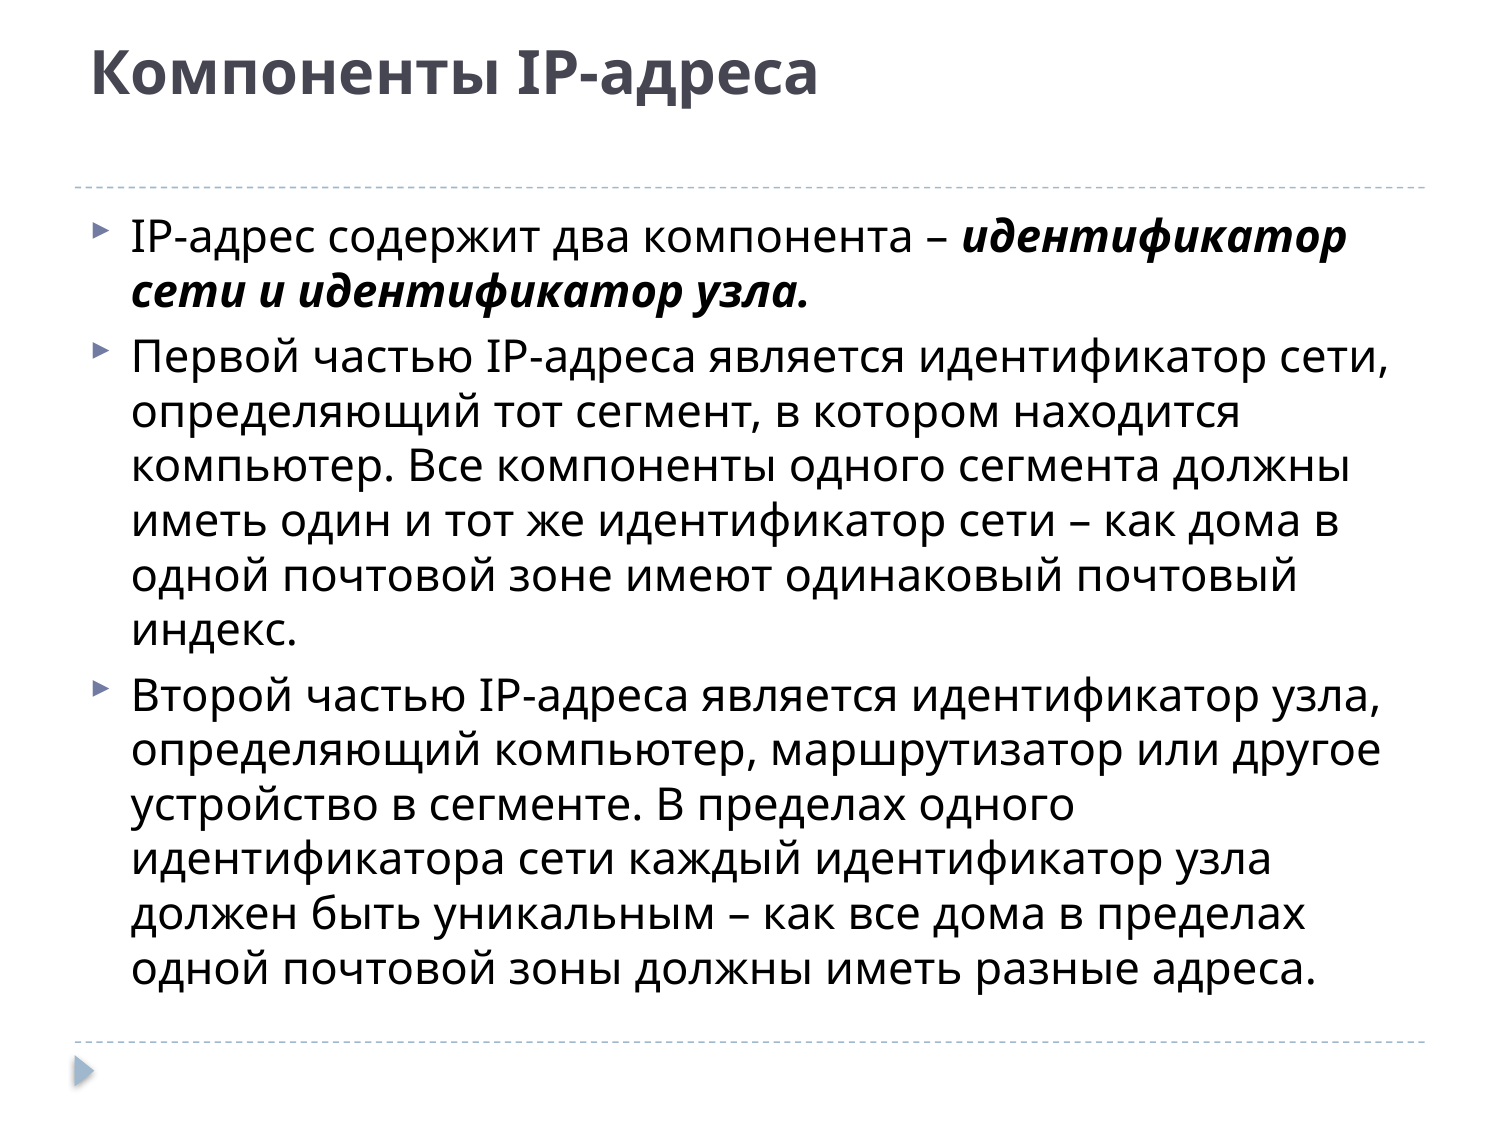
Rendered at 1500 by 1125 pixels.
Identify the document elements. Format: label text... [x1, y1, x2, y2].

title Компоненты IP-адреса [75, 24, 1425, 188]
list IP-адрес содержит два компонента – идентификатор сети и идентификатор узла. Первой частью IP-адреса является идентификатор сети, определяющий тот сегмент, в котором находится компьютер. Все компоненты одного сегмента должны иметь один и тот же идентификатор сети – как дома в одной почтовой зоне имеют одинаковый почтовый индекс. Второй частью IP-адреса является идентификатор узла, определяющий компьютер, маршрутизатор или другое устройство в сегменте. В пределах одного идентификатора сети каждый идентификатор узла должен быть уникальным – как все дома в пределах одной почтовой зоны должны иметь разные адреса. [75, 200, 1425, 1010]
